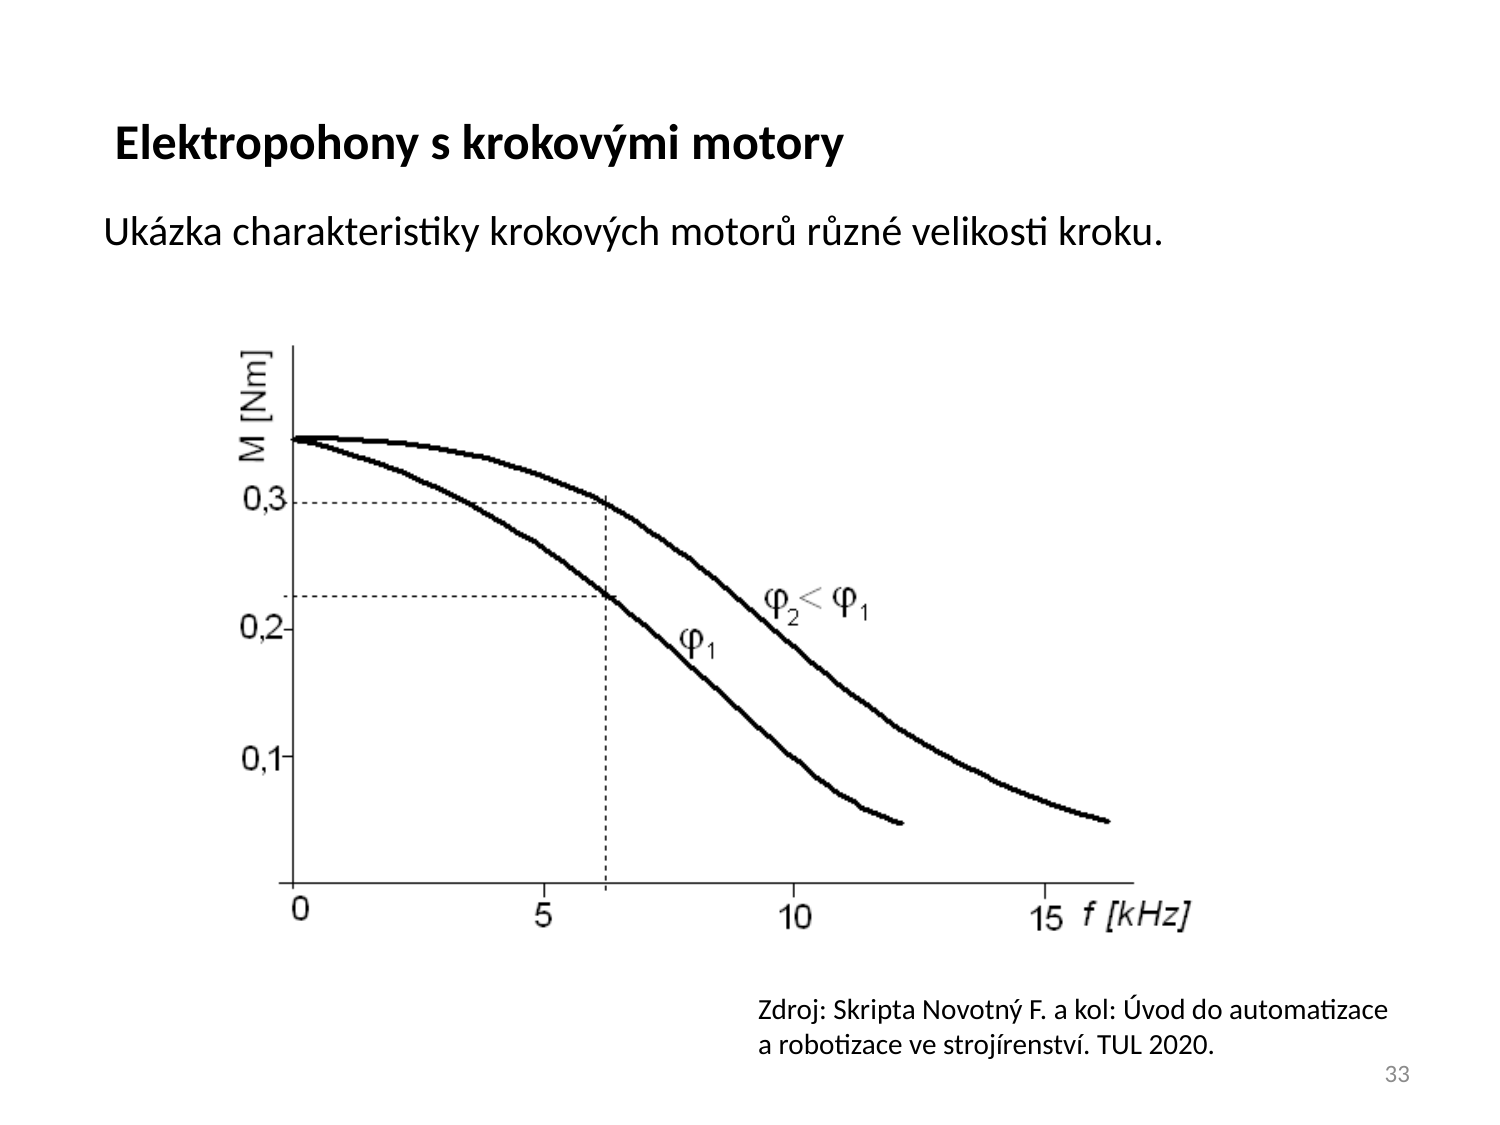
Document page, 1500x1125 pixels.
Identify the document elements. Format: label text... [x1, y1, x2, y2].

text_box Ukázka charakteristiky krokových motorů různé velikosti kroku. [88, 196, 1436, 262]
text_box Zdroj: Skripta Novotný F. a kol: Úvod do automatizace a robotizace ve strojírenství. TUL 2020. [743, 983, 1424, 1068]
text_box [206, 266, 1265, 950]
slide_number 33 [1074, 1042, 1425, 1103]
text_box Elektropohony s krokovými motory [100, 101, 1424, 177]
